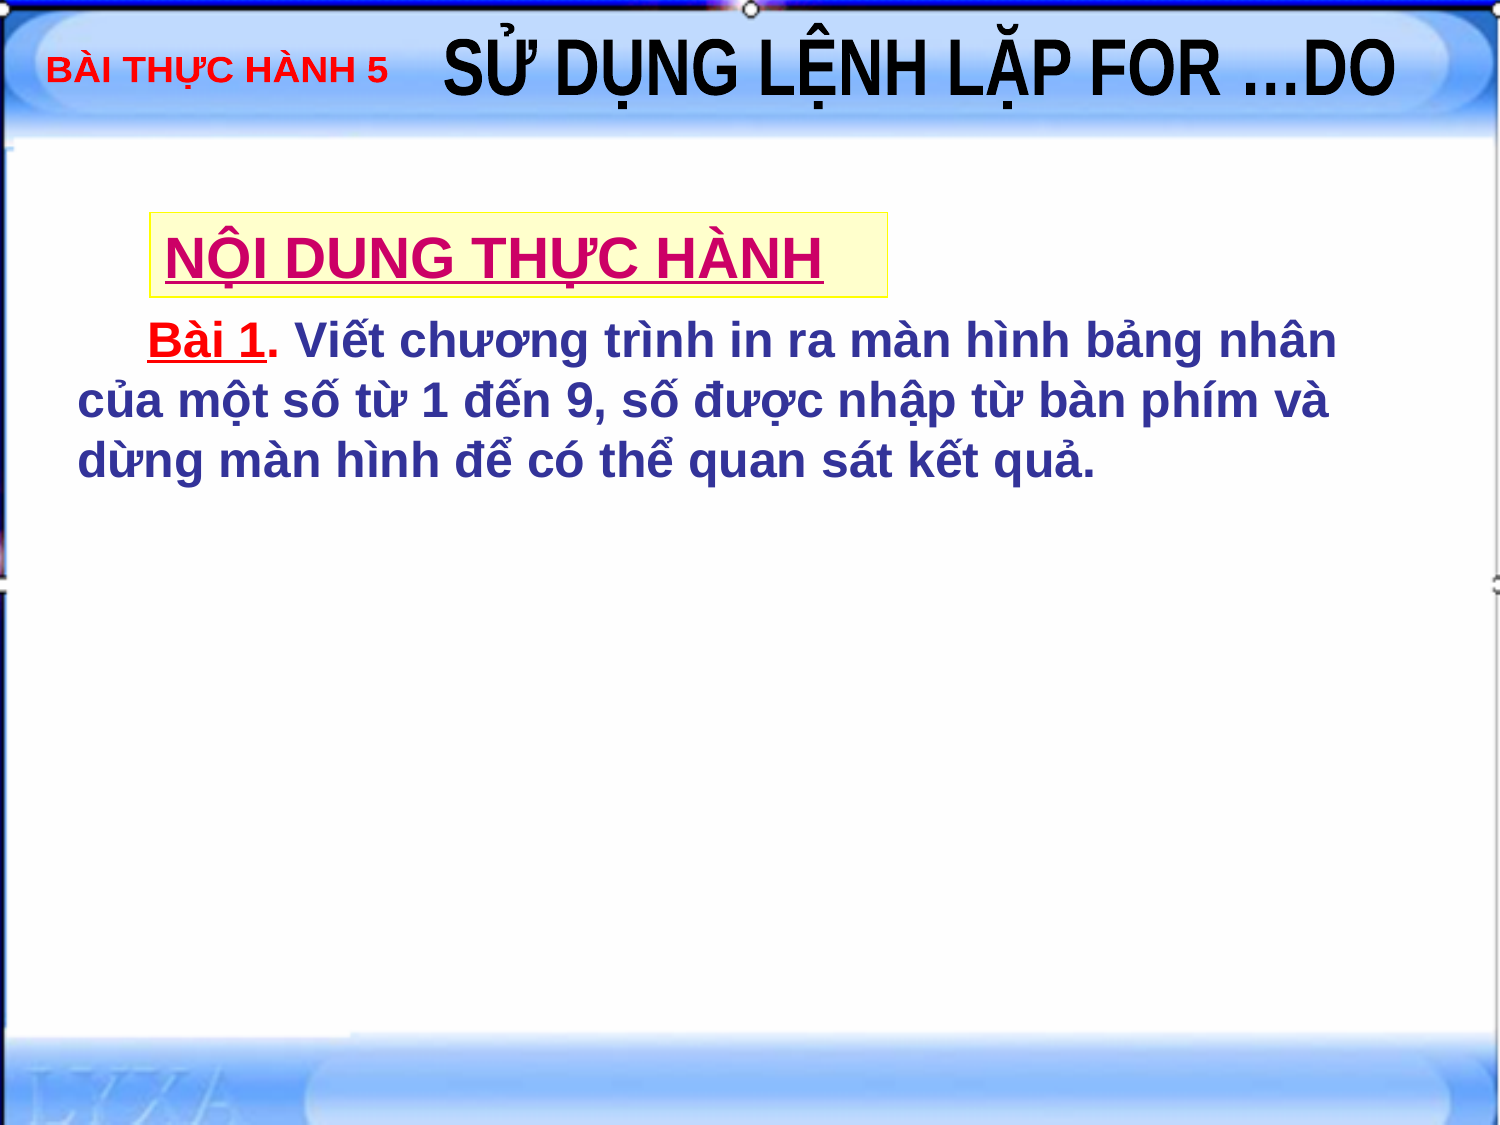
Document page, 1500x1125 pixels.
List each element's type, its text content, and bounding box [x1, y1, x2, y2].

text_box Bài 1. Viết chương trình in ra màn hình bảng nhân của một số từ 1 đến 9, số được nhập từ bàn phím và dừng màn hình để có thể quan sát kết quả. [62, 299, 1438, 495]
picture [0, 0, 1500, 1125]
text_box NỘI DUNG THỰC HÀNH [149, 212, 888, 298]
